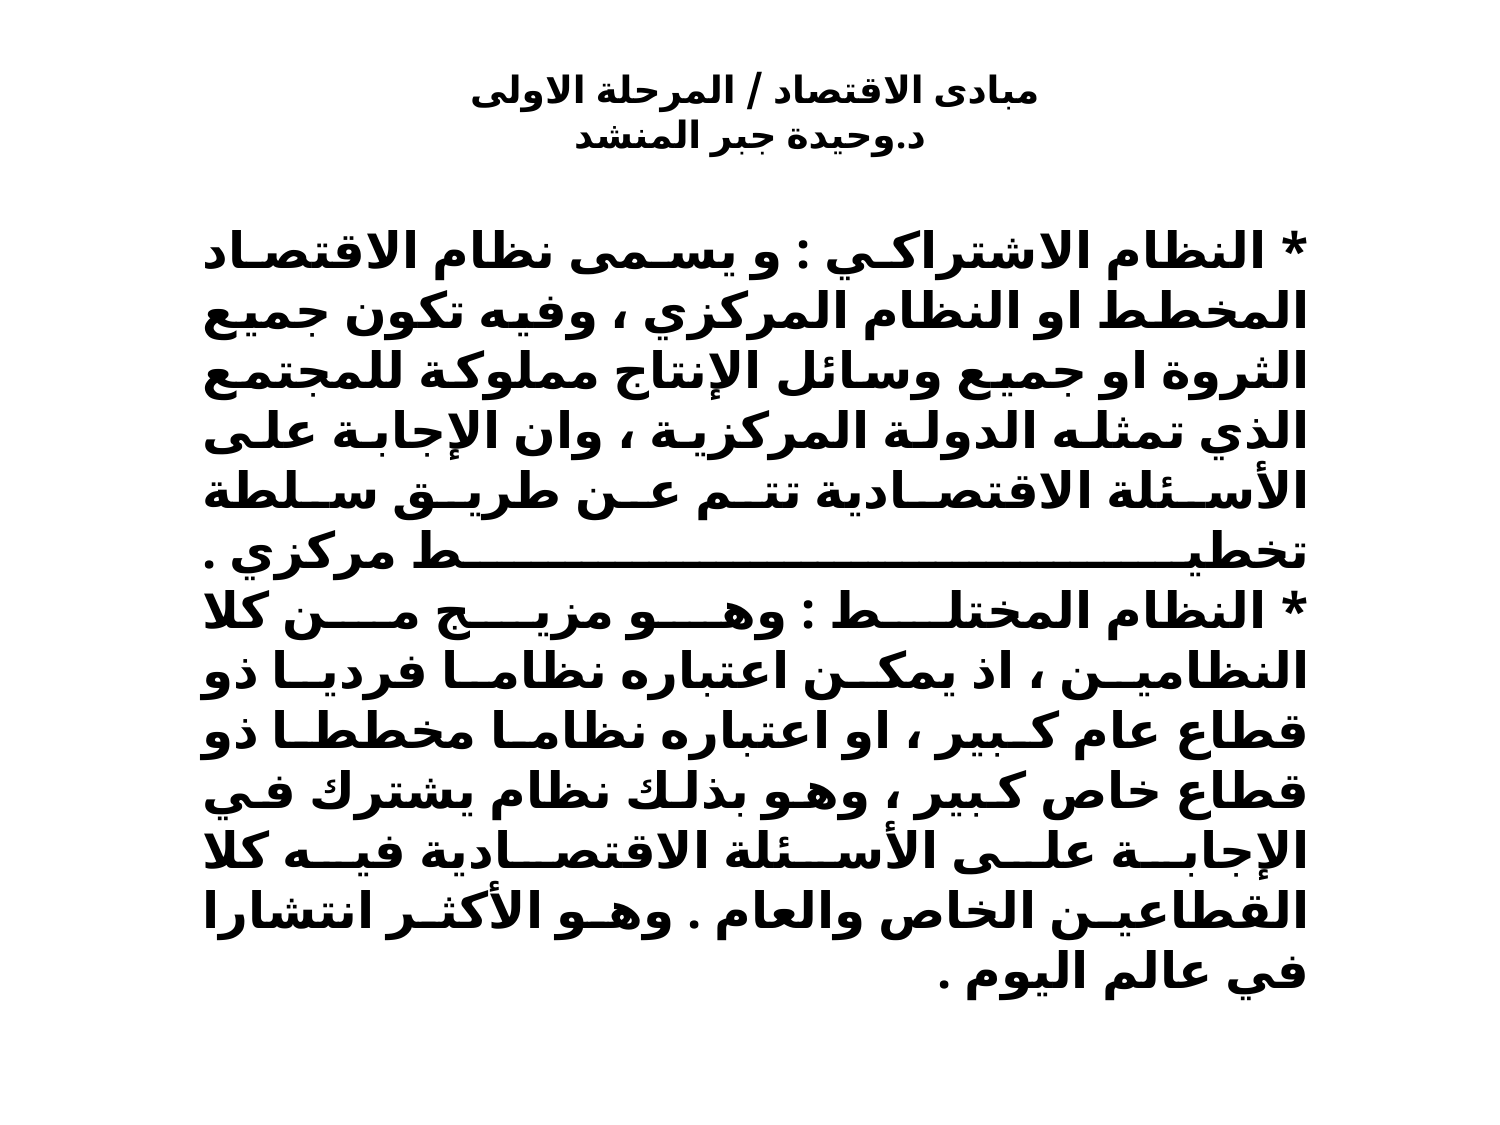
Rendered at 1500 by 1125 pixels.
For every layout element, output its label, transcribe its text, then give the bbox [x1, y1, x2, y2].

text_box * النظام الاشتراكي : و يسمى نظام الاقتصاد المخطط او النظام المركزي ، وفيه تكون جميع الثروة او جميع وسائل الإنتاج مملوكة للمجتمع الذي تمثله الدولة المركزية ، وان الإجابة على الأسئلة الاقتصادية تتم عن طريق سلطة تخطيط مركزي . * النظام المختلط : وهو مزيج من كلا النظامين ، اذ يمكن اعتباره نظاما فرديا ذو قطاع عام كبير ، او اعتباره نظاما مخططا ذو قطاع خاص كبير ، وهو بذلك نظام يشترك في الإجابة على الأسئلة الاقتصادية فيه كلا القطاعين الخاص والعام . وهو الأكثر انتشارا في عالم اليوم . [187, 210, 1325, 1006]
text_box مبادى الاقتصاد / المرحلة الاولى د.وحيدة جبر المنشد [374, 58, 1125, 164]
